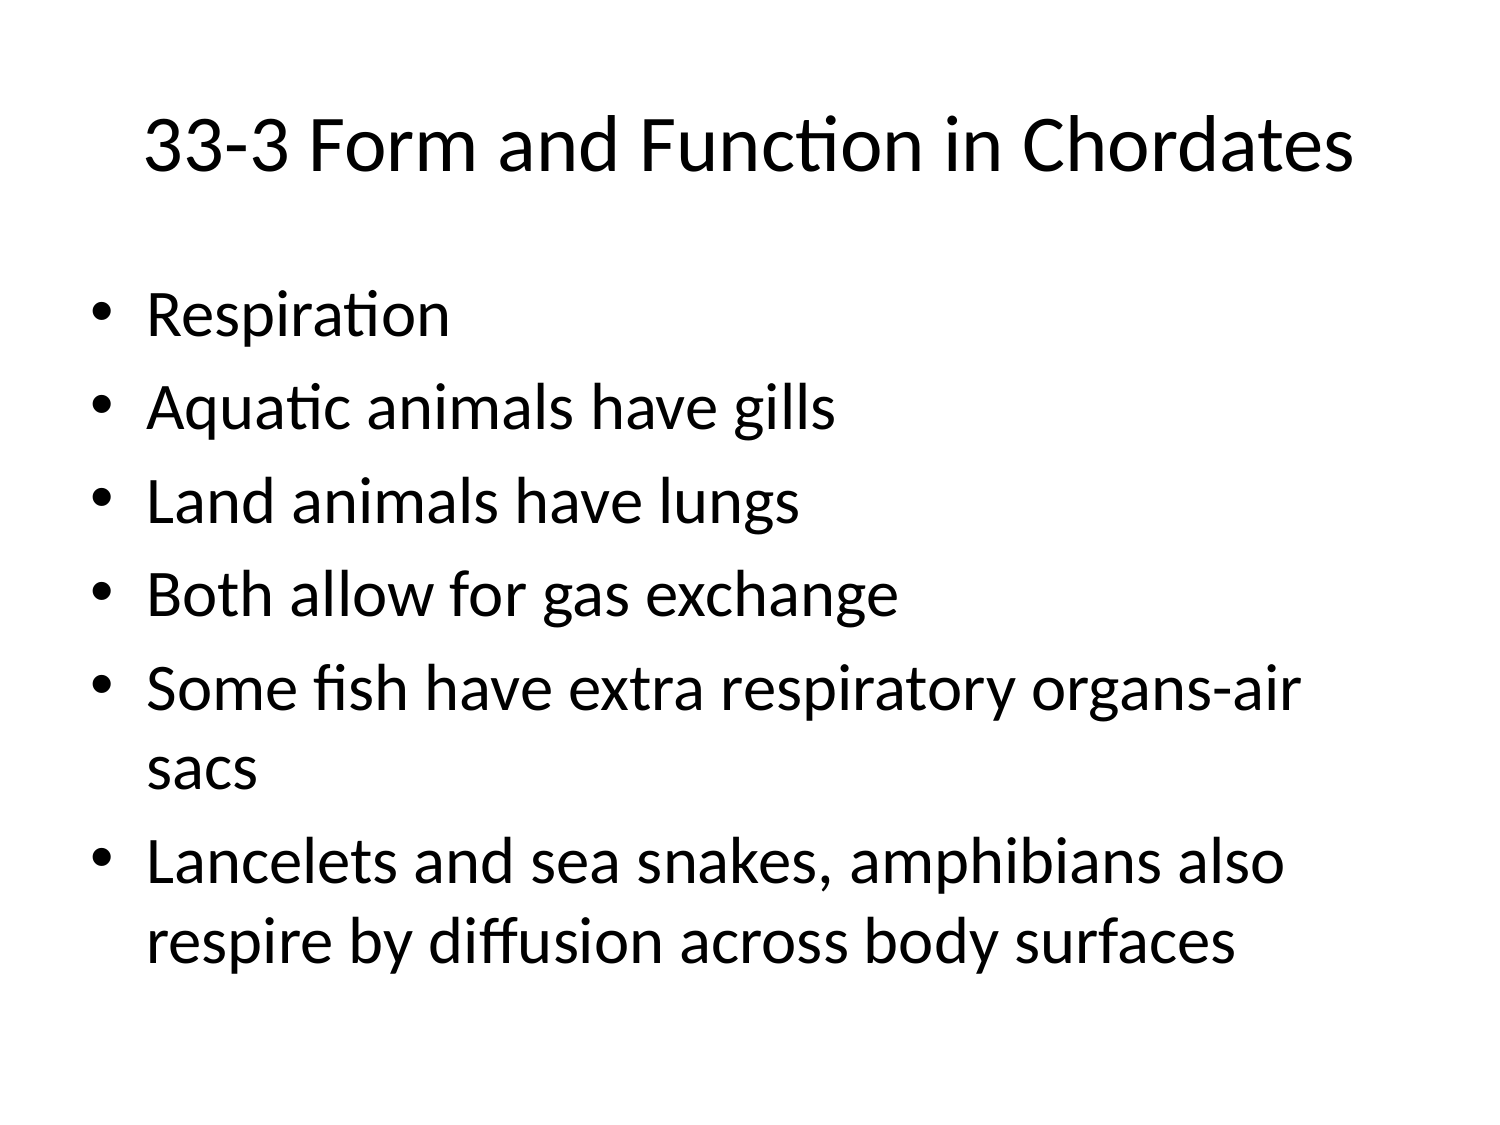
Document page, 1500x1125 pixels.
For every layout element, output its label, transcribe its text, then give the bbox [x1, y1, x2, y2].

title 33-3 Form and Function in Chordates [75, 45, 1425, 233]
list Respiration Aquatic animals have gills Land animals have lungs Both allow for gas exchange Some fish have extra respiratory organs-air sacs Lancelets and sea snakes, amphibians also respire by diffusion across body surfaces [75, 262, 1425, 1005]
